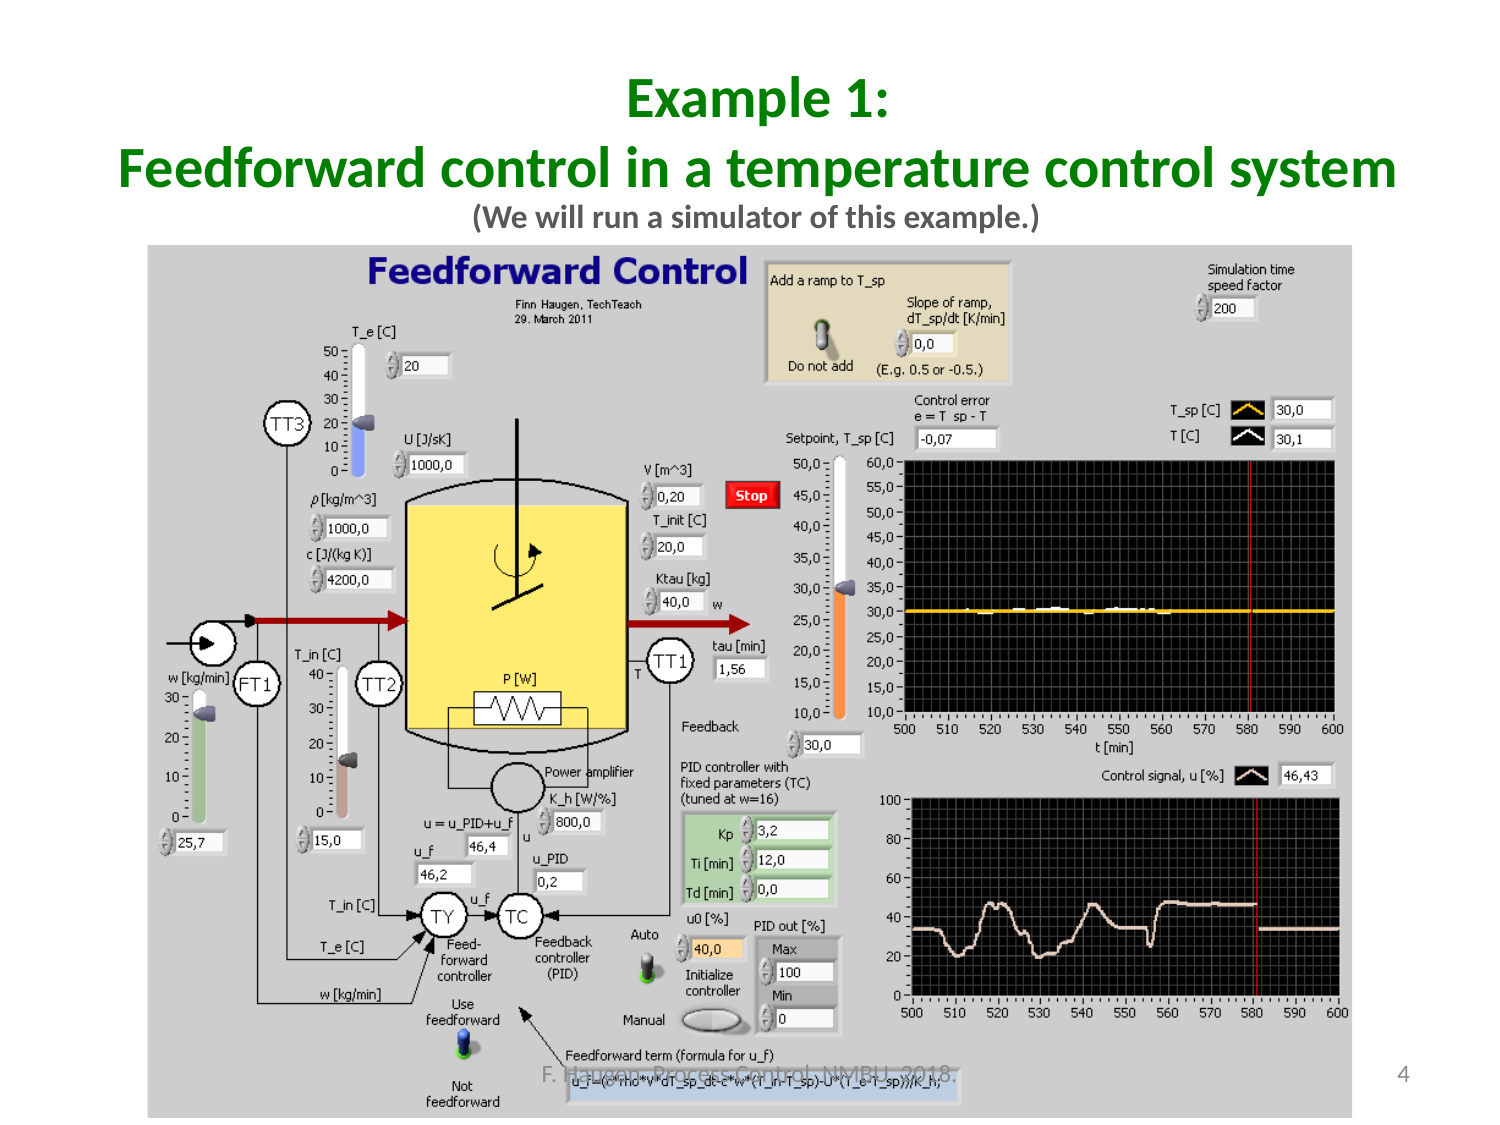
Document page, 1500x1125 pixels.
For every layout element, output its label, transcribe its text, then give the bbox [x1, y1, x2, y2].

slide_number 4 [1358, 1042, 1425, 1103]
text_box Example 1: Feedforward control in a temperature control system [103, 51, 1413, 187]
picture [147, 245, 1353, 1118]
text_box (We will run a simulator of this example.) [88, 187, 1425, 243]
